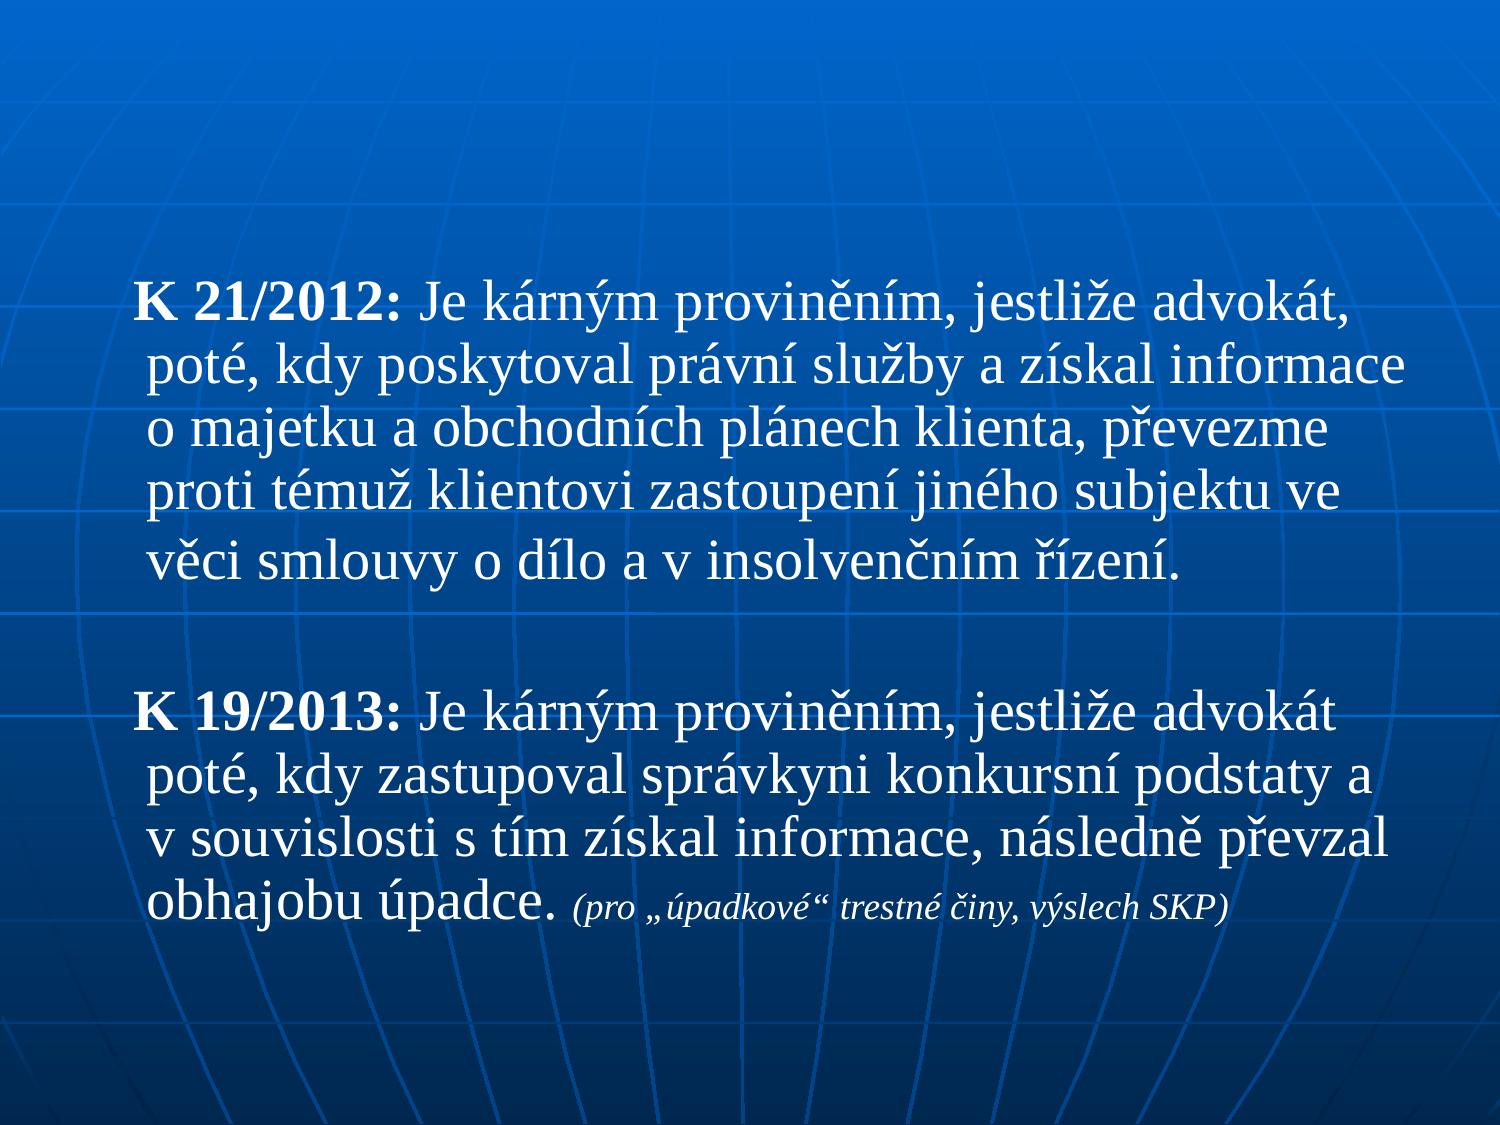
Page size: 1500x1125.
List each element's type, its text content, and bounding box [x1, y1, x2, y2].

list K 21/2012: Je kárným proviněním, jestliže advokát, poté, kdy poskytoval právní služby a získal informace o majetku a obchodních plánech klienta, převezme proti témuž klientovi zastoupení jiného subjektu ve věci smlouvy o dílo a v insolvenčním řízení. K 19/2013: Je kárným proviněním, jestliže advokát poté, kdy zastupoval správkyni konkursní podstaty a v souvislosti s tím získal informace, následně převzal obhajobu úpadce. (pro „úpadkové“ trestné činy, výslech SKP) [75, 262, 1425, 1006]
